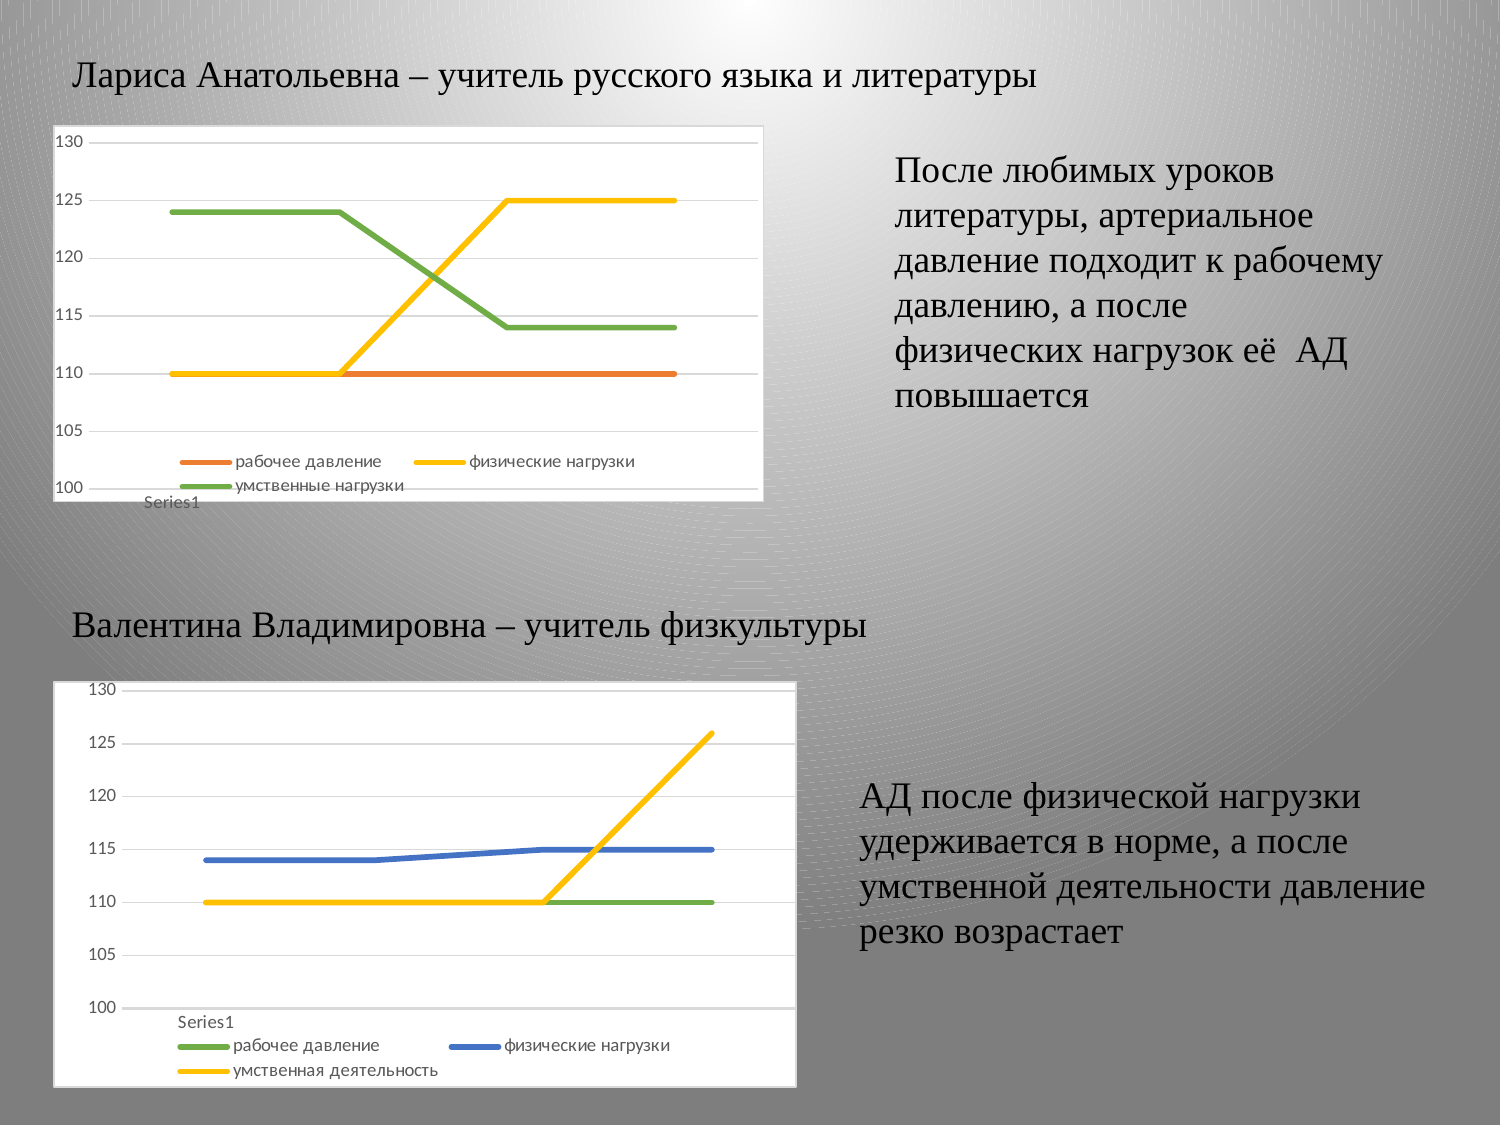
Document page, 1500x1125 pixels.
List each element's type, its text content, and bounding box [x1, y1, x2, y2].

text_box Валентина Владимировна – учитель физкультуры [56, 592, 893, 653]
chart [52, 680, 798, 1088]
text_box АД после физической нагрузки удерживается в норме, а после умственной деятельности давление резко возрастает [844, 763, 1469, 958]
text_box После любимых уроков литературы, артериальное давление подходит к рабочему давлению, а после физических нагрузок её АД повышается [879, 137, 1400, 422]
chart [52, 125, 765, 514]
text_box Лариса Анатольевна – учитель русского языка и литературы [57, 42, 1063, 103]
